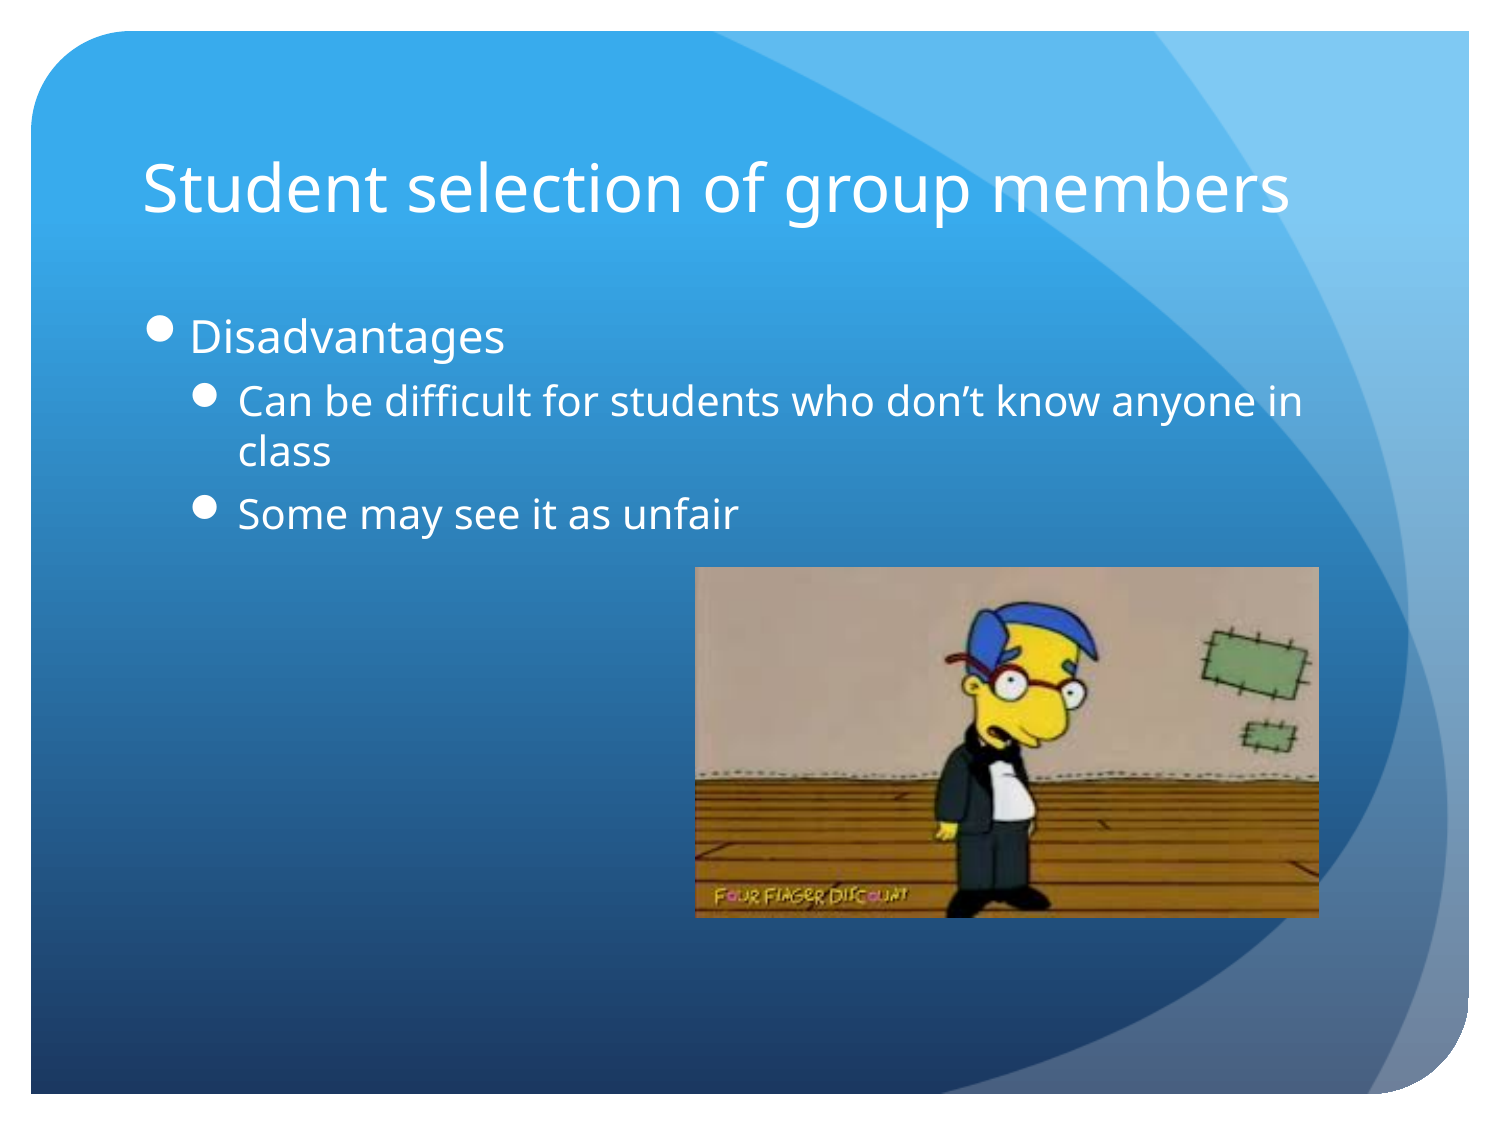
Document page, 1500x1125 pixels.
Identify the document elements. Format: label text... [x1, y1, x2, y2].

list Disadvantages Can be difficult for students who don’t know anyone in class Some may see it as unfair [127, 299, 1372, 991]
title Student selection of group members [127, 62, 1372, 234]
picture [24, 30, 1473, 1094]
